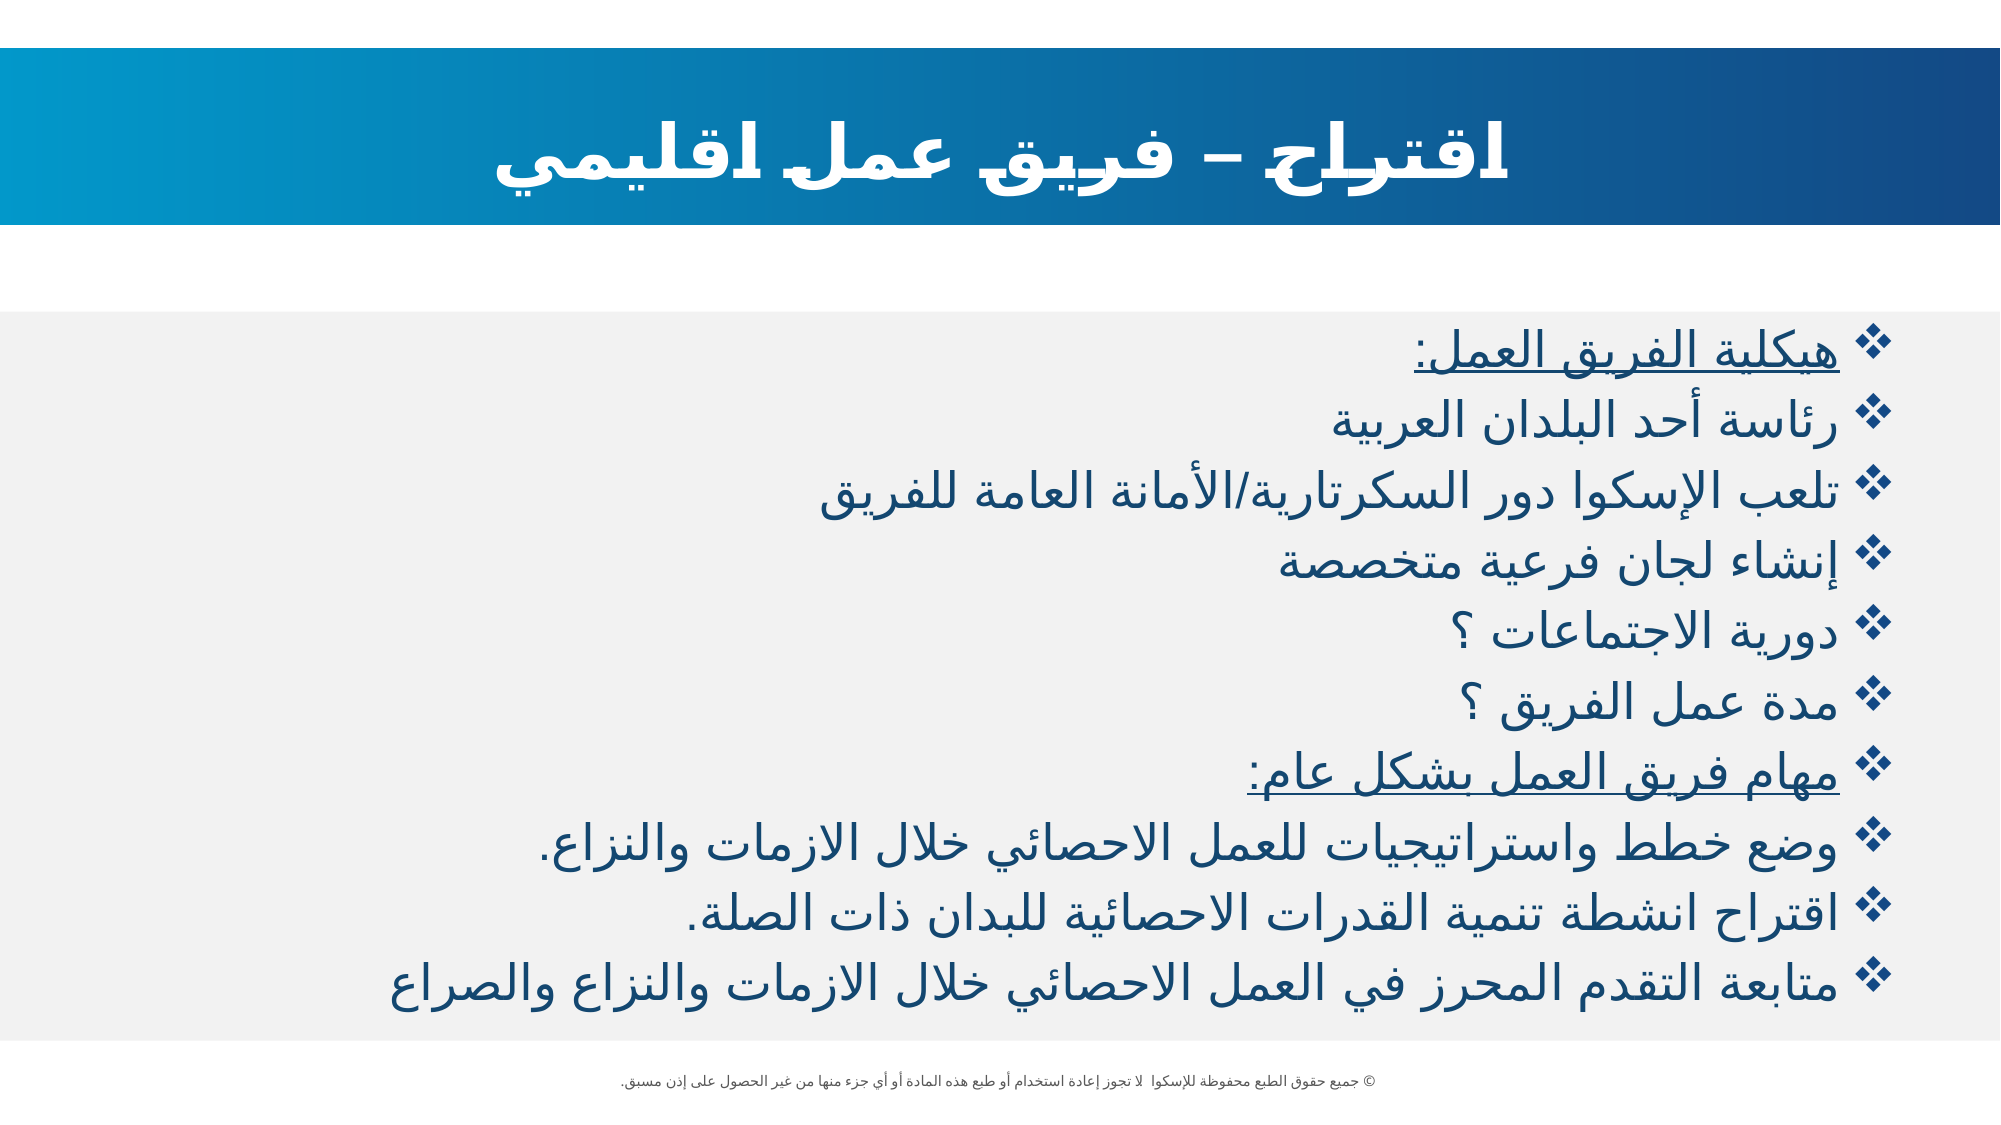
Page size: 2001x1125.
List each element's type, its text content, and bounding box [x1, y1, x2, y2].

list هيكلية الفريق العمل: رئاسة أحد البلدان العربية تلعب الإسكوا دور السكرتارية/الأمانة العامة للفريق إنشاء لجان فرعية متخصصة دورية الاجتماعات ؟ مدة عمل الفريق ؟ مهام فريق العمل بشكل عام: وضع خطط واستراتيجيات للعمل الاحصائي خلال الازمات والنزاع. اقتراح انشطة تنمية القدرات الاحصائية للبدان ذات الصلة. متابعة التقدم المحرز في العمل الاحصائي خلال الازمات والنزاع والصراع [0, 309, 2000, 1042]
subtitle اقتراح – فريق عمل اقليمي [93, 96, 1907, 217]
